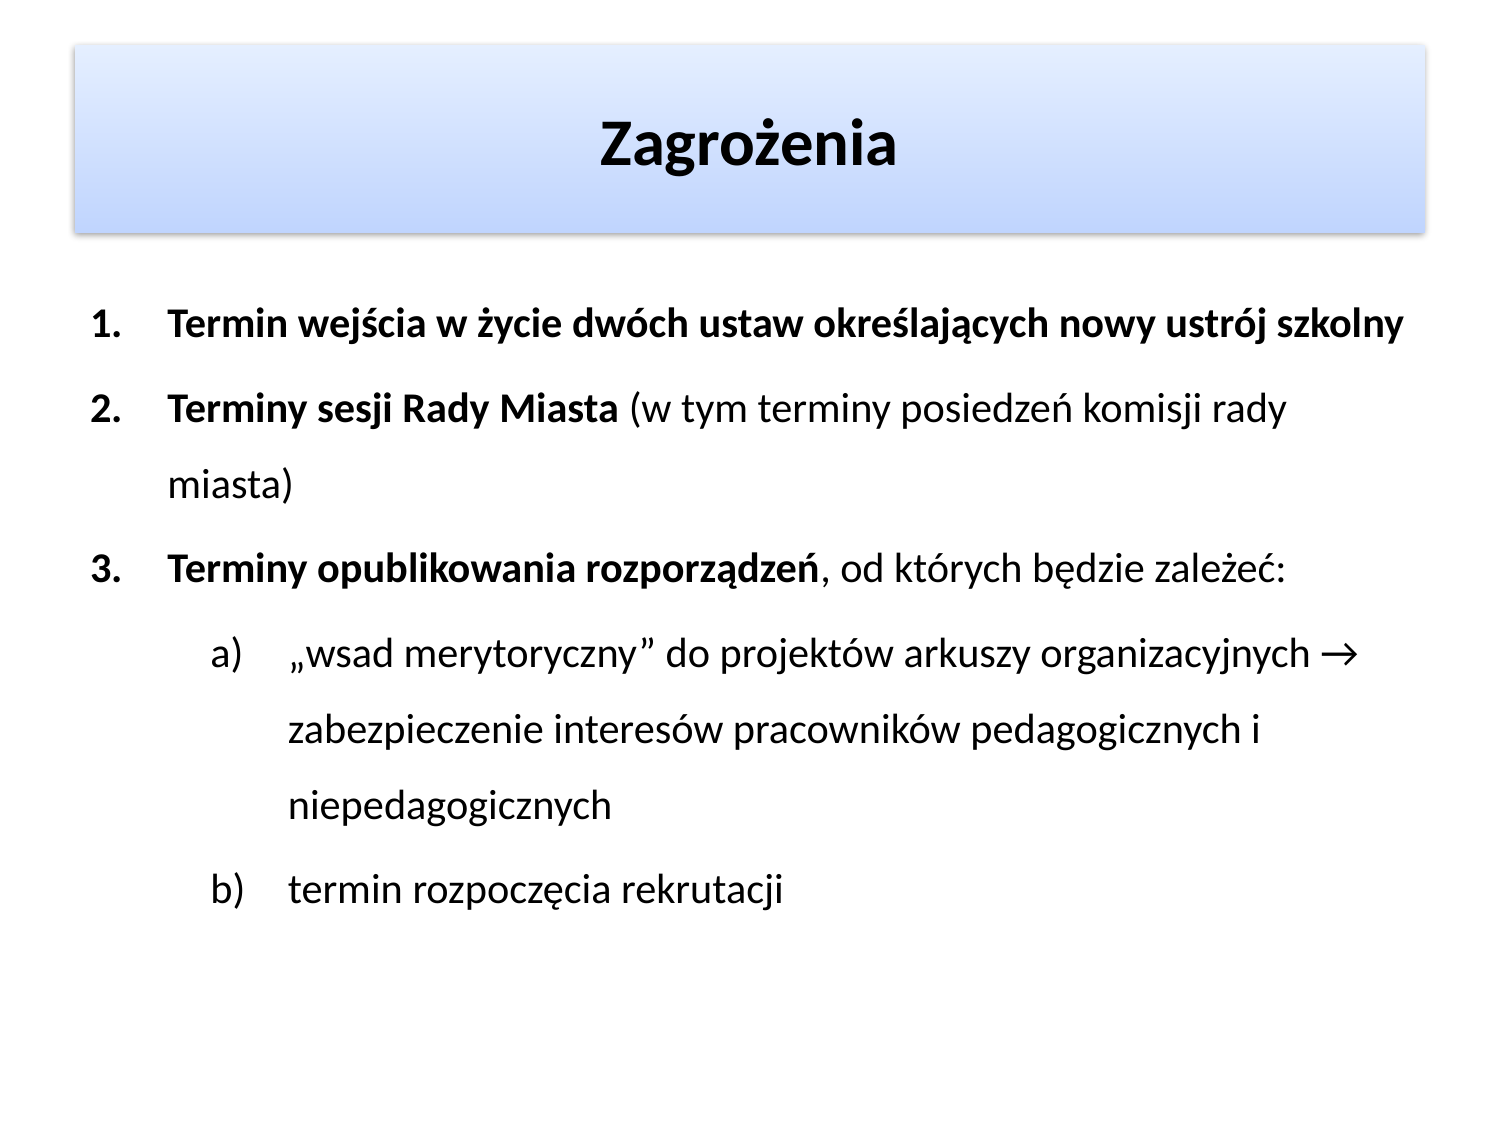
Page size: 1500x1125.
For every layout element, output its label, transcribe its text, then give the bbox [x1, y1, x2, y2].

title Zagrożenia [74, 44, 1426, 233]
list Termin wejścia w życie dwóch ustaw określających nowy ustrój szkolny Terminy sesji Rady Miasta (w tym terminy posiedzeń komisji rady miasta) Terminy opublikowania rozporządzeń, od których będzie zależeć: „wsad merytoryczny” do projektów arkuszy organizacyjnych → zabezpieczenie interesów pracowników pedagogicznych i niepedagogicznych termin rozpoczęcia rekrutacji [75, 262, 1425, 1005]
